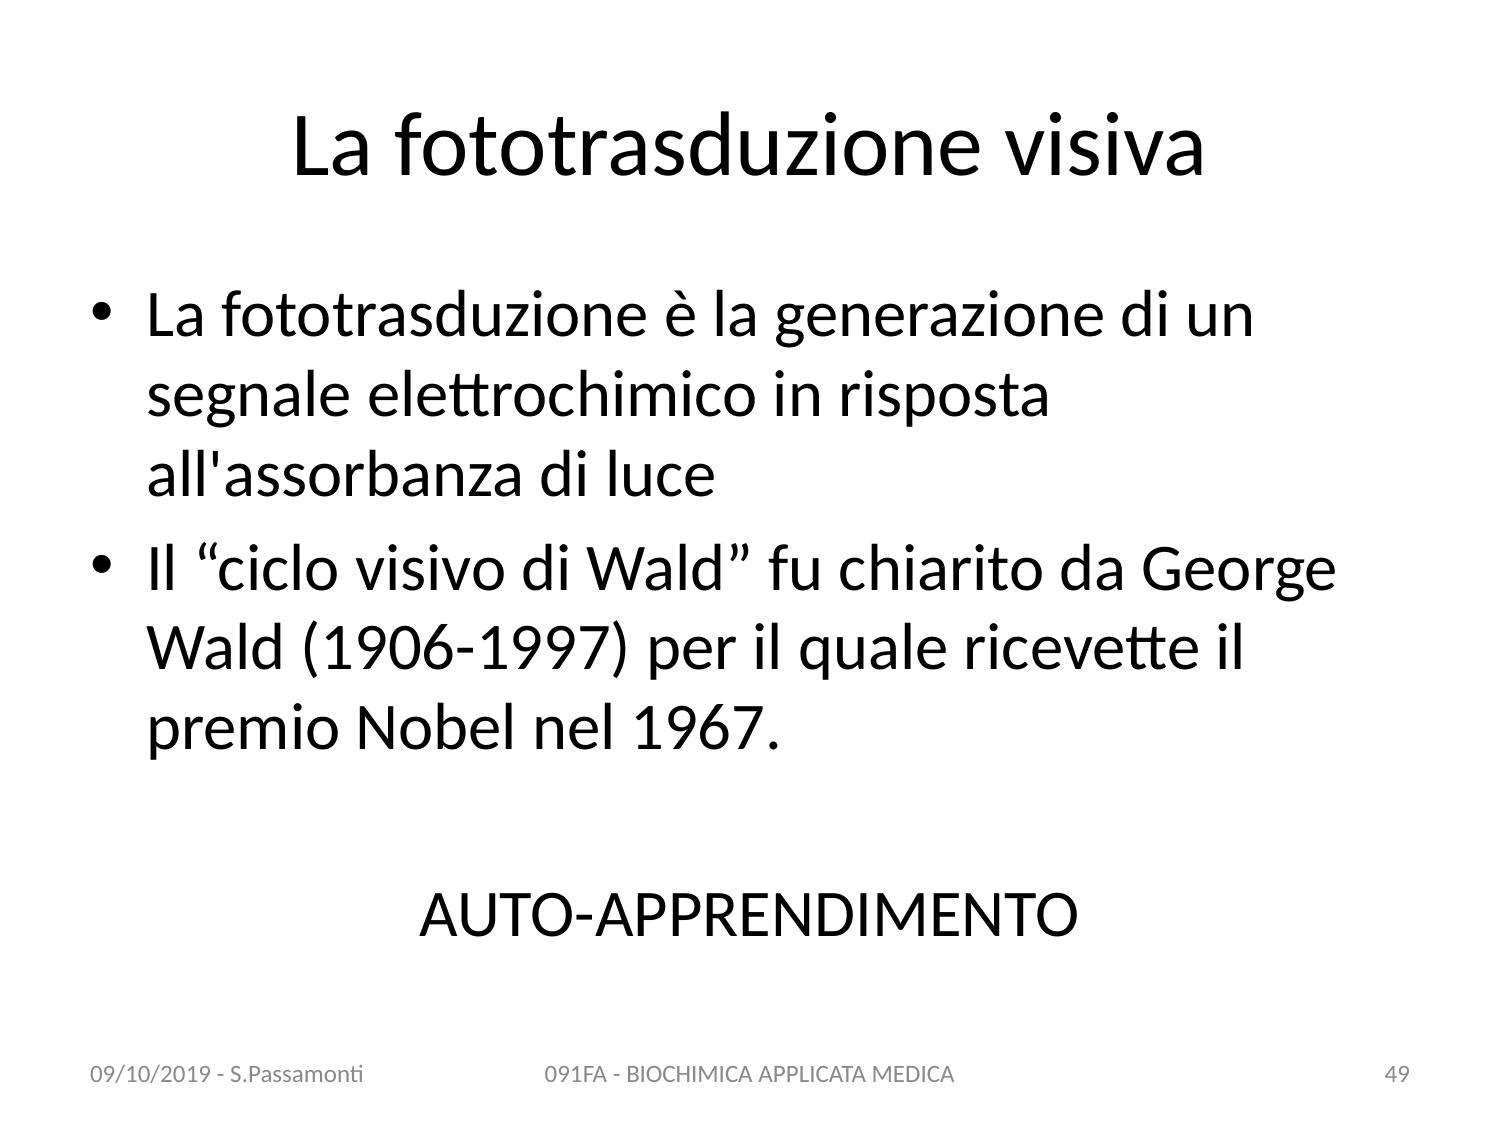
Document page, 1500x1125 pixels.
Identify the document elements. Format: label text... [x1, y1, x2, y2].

slide_number 49 [1074, 1042, 1425, 1103]
title La fototrasduzione visiva [75, 45, 1425, 233]
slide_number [75, 1042, 425, 1103]
list La fototrasduzione è la generazione di un segnale elettrochimico in risposta all'assorbanza di luce Il “ciclo visivo di Wald” fu chiarito da George Wald (1906-1997) per il quale ricevette il premio Nobel nel 1967. AUTO-APPRENDIMENTO [75, 262, 1425, 1005]
footer 091FA - BIOCHIMICA APPLICATA MEDICA [512, 1042, 988, 1103]
